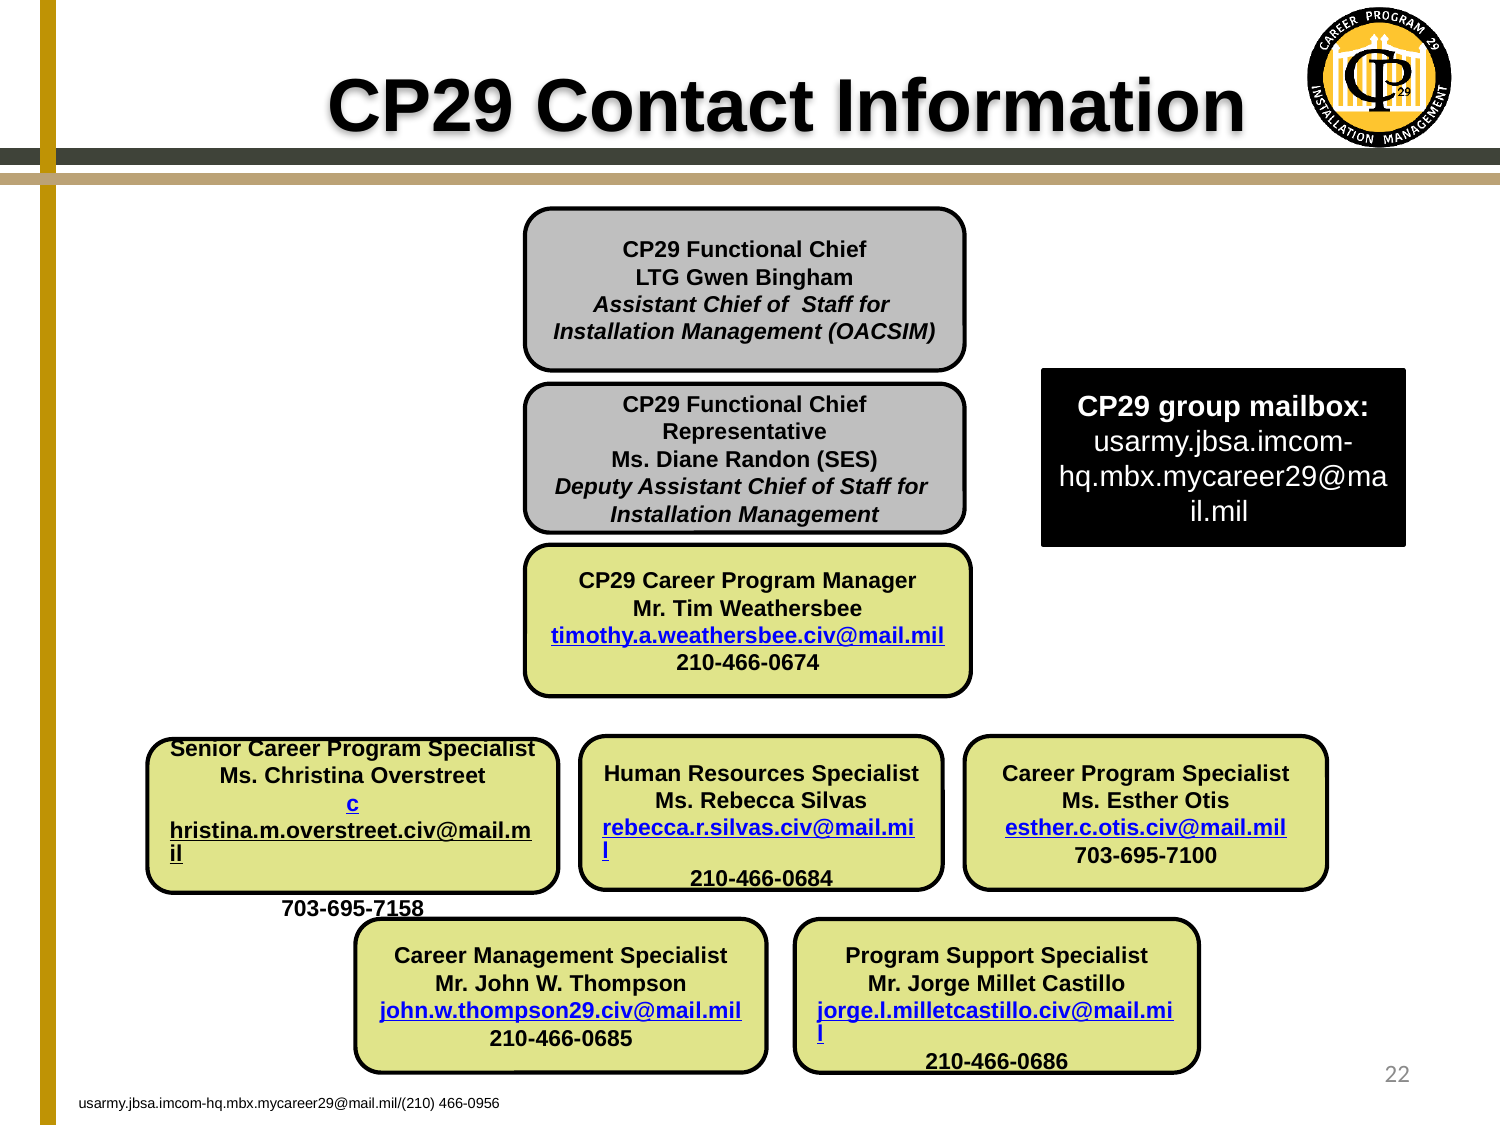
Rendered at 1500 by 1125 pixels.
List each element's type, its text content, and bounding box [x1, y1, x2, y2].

title CP29 Contact Information [75, 8, 1500, 196]
text_box Career Management Specialist Mr. John W. Thompson john.w.thompson29.civ@mail.mil 210-466-0685 [353, 916, 769, 1075]
text_box CP29 group mailbox: usarmy.jbsa.imcom-hq.mbx.mycareer29@mail.mil [1041, 368, 1406, 547]
text_box usarmy.jbsa.imcom-hq.mbx.mycareer29@mail.mil/(210) 466-0956 [63, 1086, 628, 1119]
slide_number 22 [1074, 1042, 1425, 1103]
text_box Human Resources Specialist Ms. Rebecca Silvas rebecca.r.silvas.civ@mail.mil 210-466-0684 [578, 733, 945, 892]
text_box CP29 Career Program Manager Mr. Tim Weathersbee timothy.a.weathersbee.civ@mail.mil 210-466-0674 [522, 542, 973, 699]
text_box CP29 Functional Chief LTG Gwen Bingham Assistant Chief of Staff for Installation Management (OACSIM) [522, 206, 967, 373]
picture [1303, 3, 1455, 8]
text_box CP29 Functional Chief Representative Ms. Diane Randon (SES) Deputy Assistant Chief of Staff for Installation Management [522, 381, 967, 535]
text_box Career Program Specialist Ms. Esther Otis esther.c.otis.civ@mail.mil 703-695-7100 [962, 733, 1330, 892]
text_box Senior Career Program Specialist Ms. Christina Overstreet christina.m.overstreet.civ@mail.mil 703-695-7158 [145, 736, 561, 895]
text_box Program Support Specialist Mr. Jorge Millet Castillo jorge.l.milletcastillo.civ@mail.mil 210-466-0686 [792, 916, 1202, 1075]
